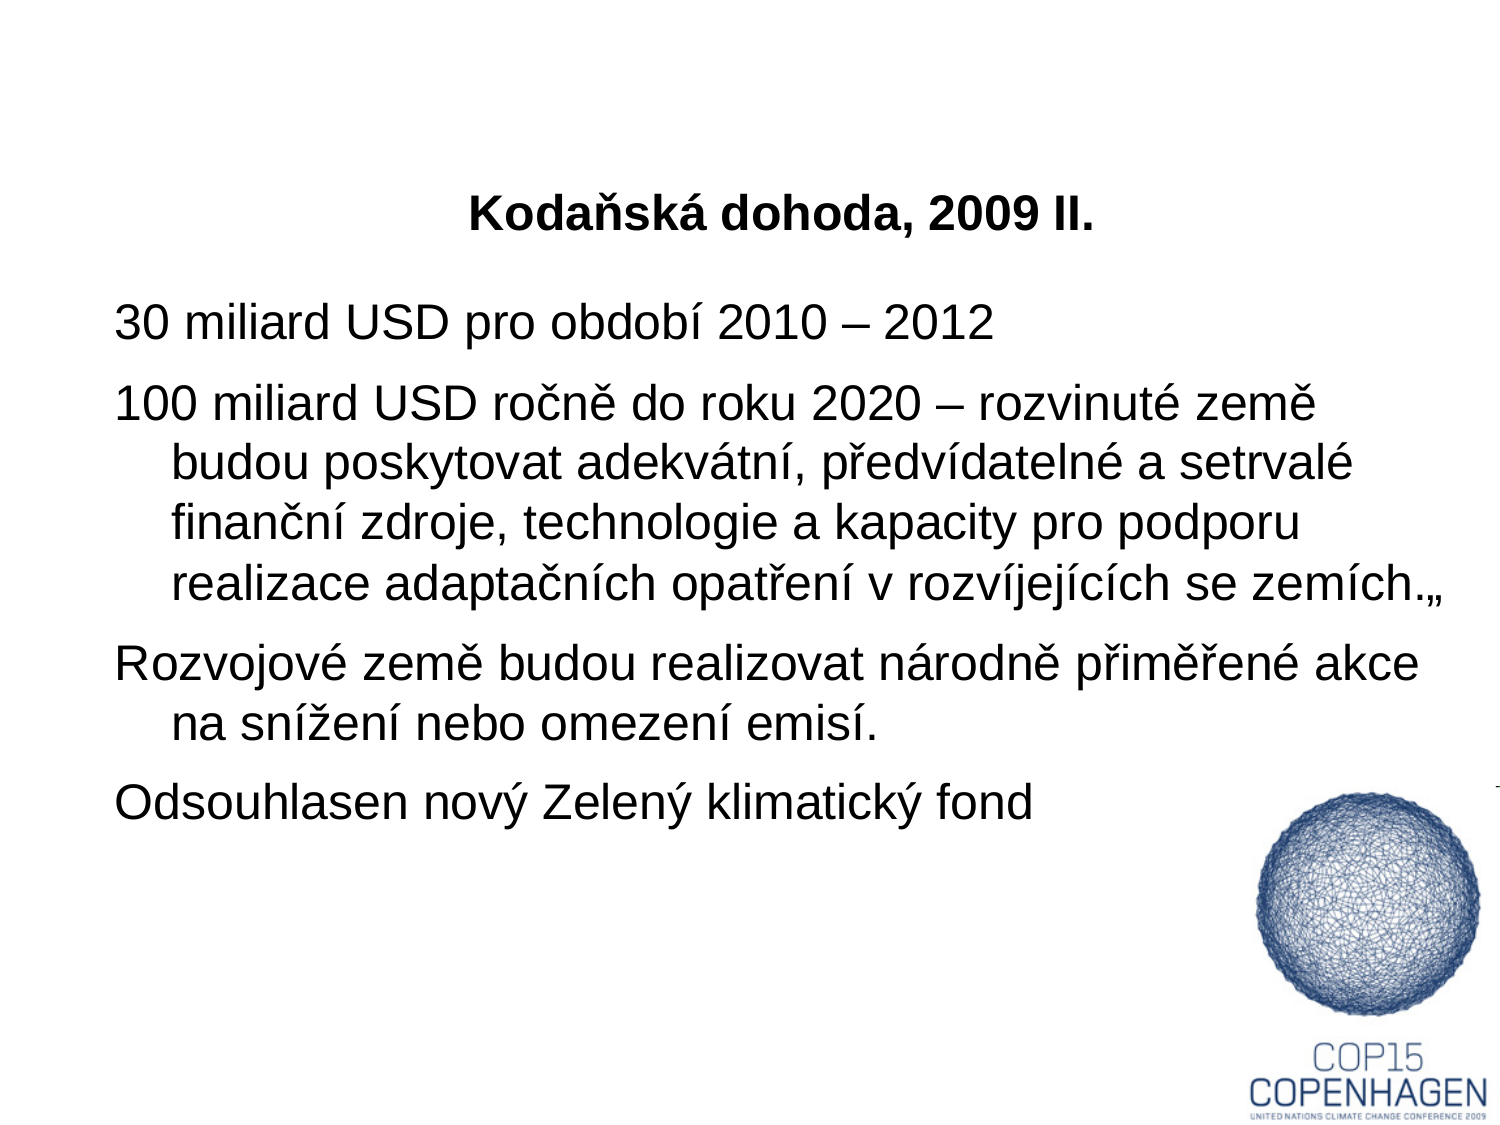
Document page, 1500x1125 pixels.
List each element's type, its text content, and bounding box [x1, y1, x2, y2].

text_box Kodaňská dohoda, 2009 II. 30 miliard USD pro období 2010 – 2012 100 miliard USD ročně do roku 2020 – rozvinuté země budou poskytovat adekvátní, předvídatelné a setrvalé finanční zdroje, technologie a kapacity pro podporu realizace adaptačních opatření v rozvíjejících se zemích.„ Rozvojové země budou realizovat národně přiměřené akce na snížení nebo omezení emisí. Odsouhlasen nový Zelený klimatický fond [100, 172, 1465, 898]
picture [1246, 786, 1500, 1125]
